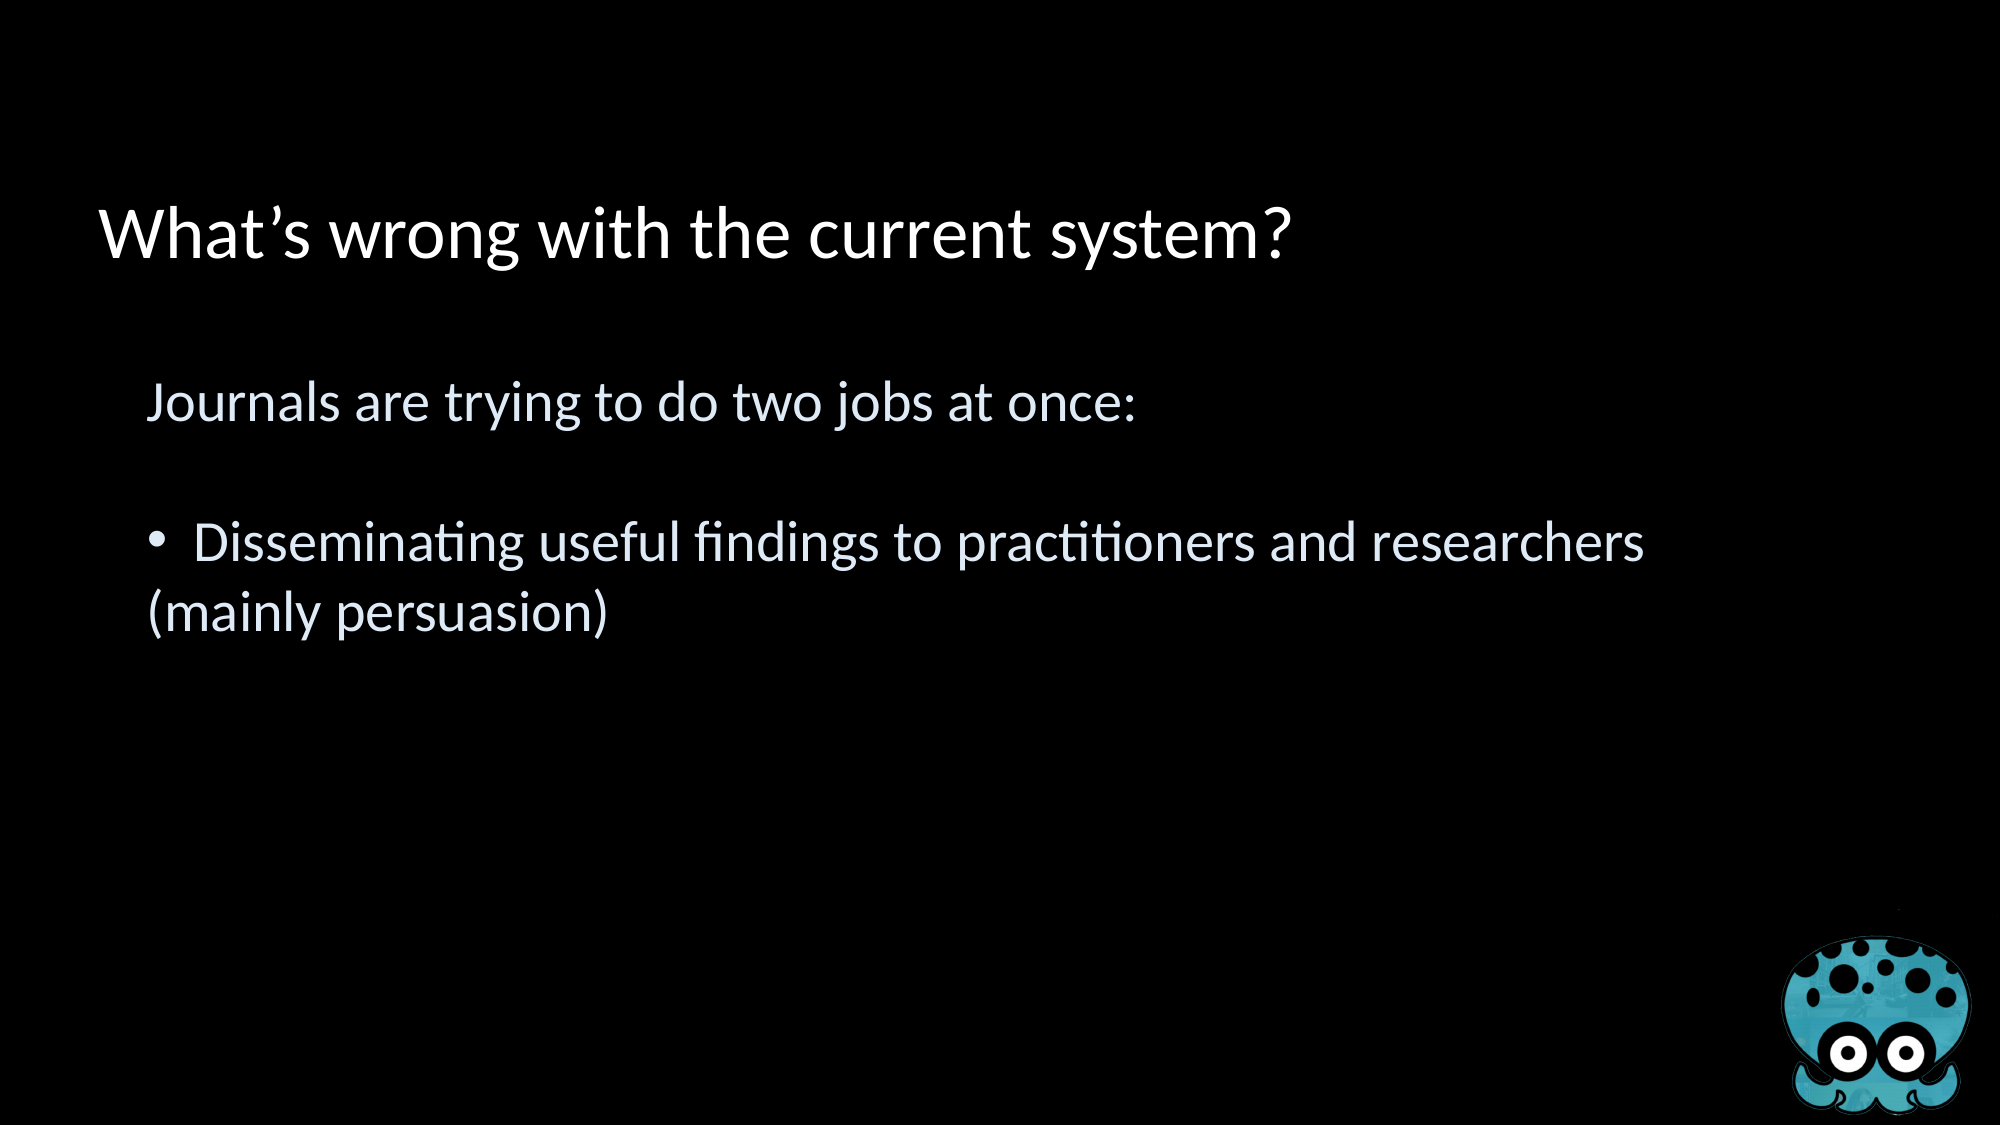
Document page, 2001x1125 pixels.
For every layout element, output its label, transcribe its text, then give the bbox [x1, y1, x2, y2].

picture [1751, 909, 1998, 1125]
text_box What’s wrong with the current system? [83, 176, 1950, 332]
text_box Journals are trying to do two jobs at once: Disseminating useful findings to practitioners and researchers (mainly persuasion) [132, 355, 1776, 651]
